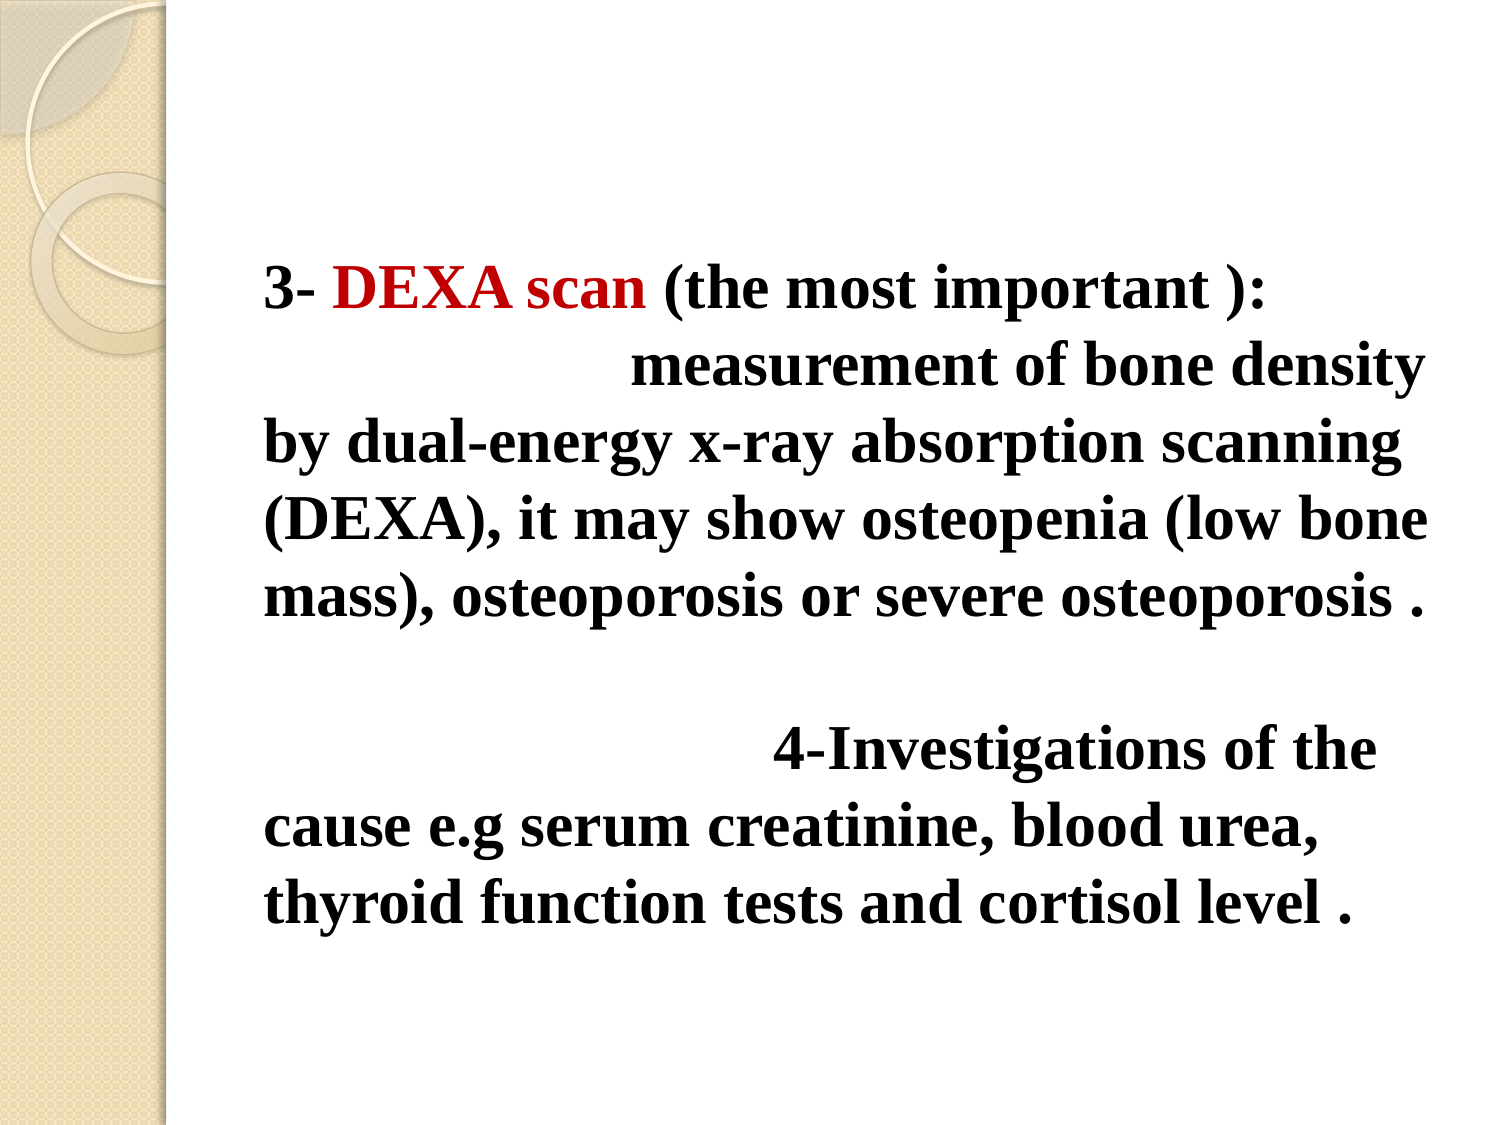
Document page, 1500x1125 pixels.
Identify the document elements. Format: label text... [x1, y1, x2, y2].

list 3- DEXA scan (the most important ): measurement of bone density by dual-energy x-ray absorption scanning (DEXA), it may show osteopenia (low bone mass), osteoporosis or severe osteoporosis . 4-Investigations of the cause e.g serum creatinine, blood urea, thyroid function tests and cortisol level . [235, 237, 1466, 1025]
